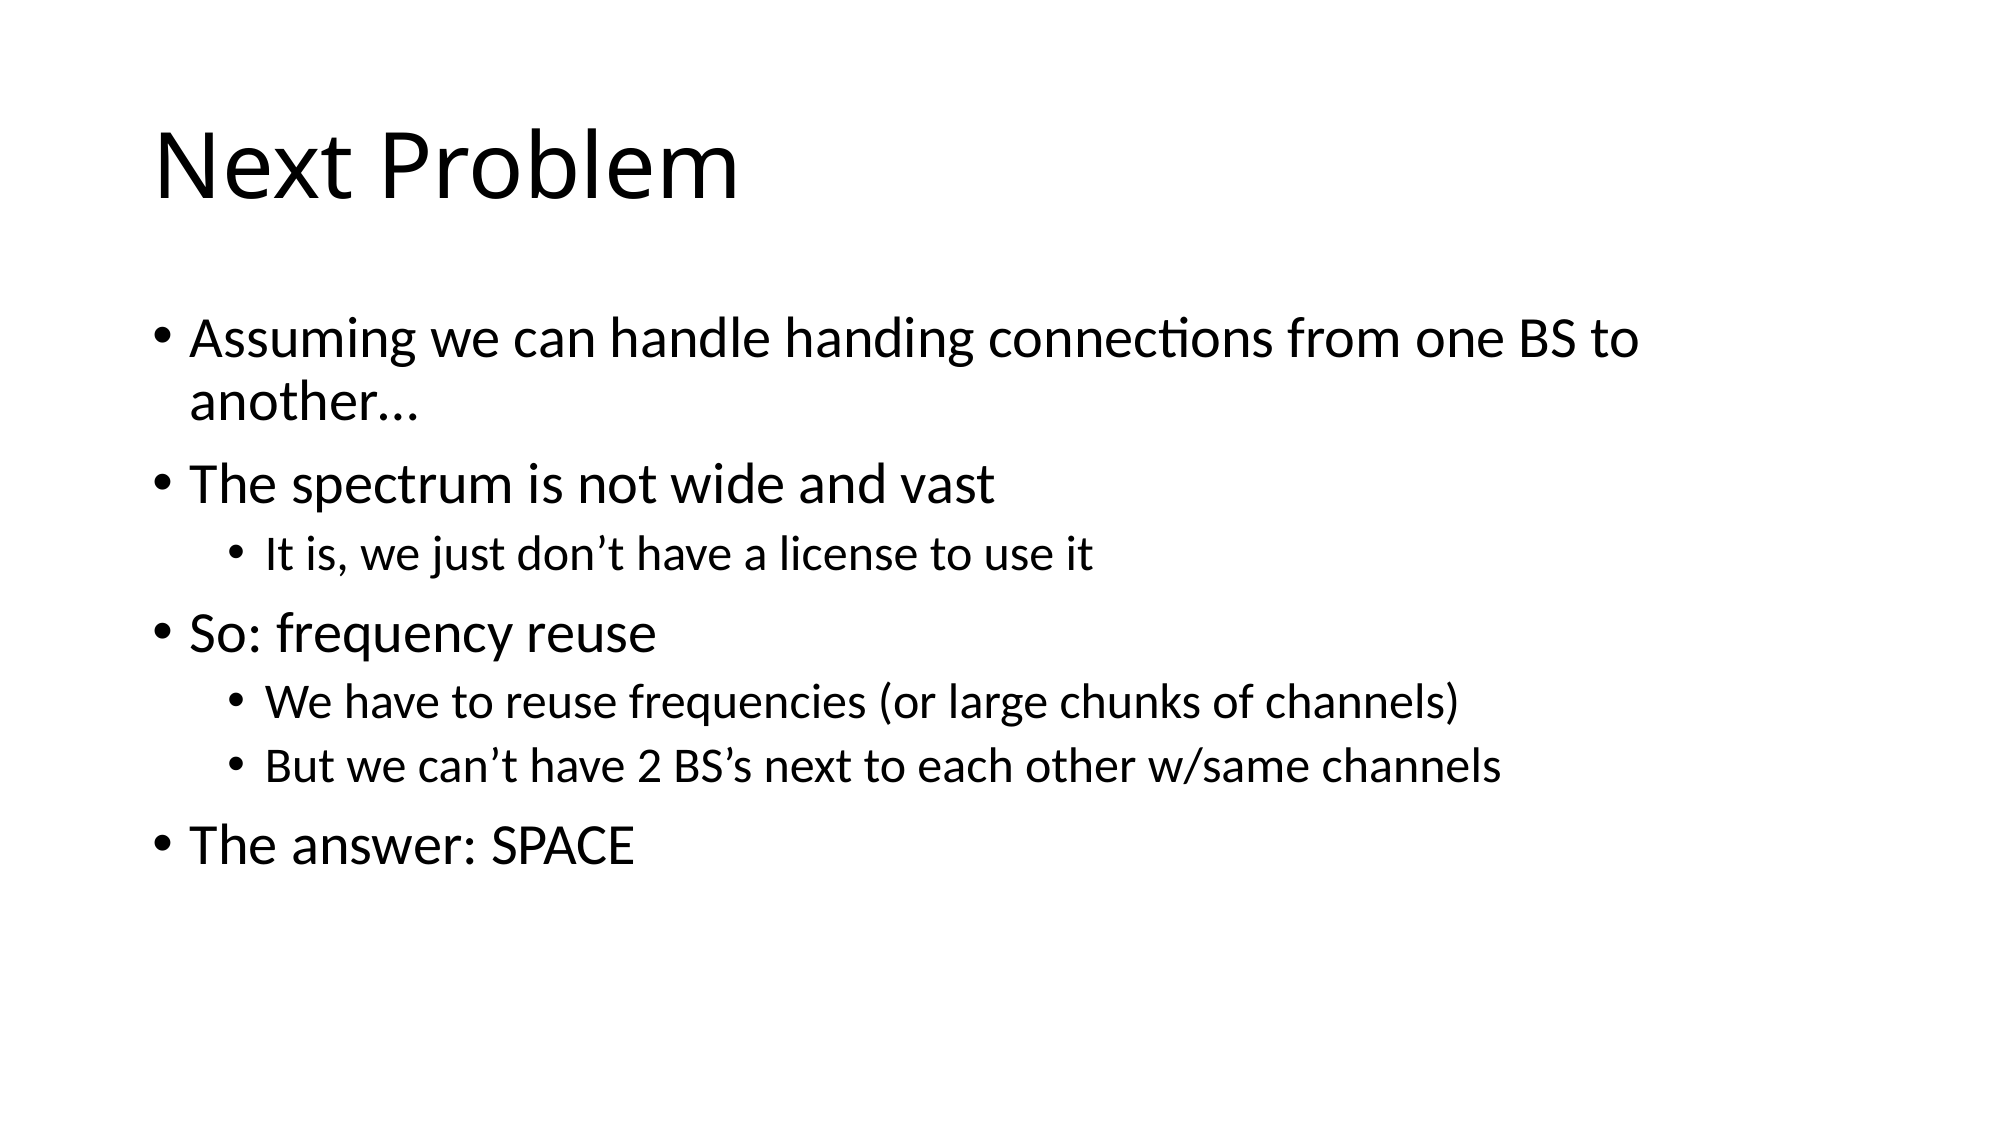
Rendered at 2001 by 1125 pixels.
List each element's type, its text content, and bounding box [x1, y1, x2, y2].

list Assuming we can handle handing connections from one BS to another… The spectrum is not wide and vast It is, we just don’t have a license to use it So: frequency reuse We have to reuse frequencies (or large chunks of channels) But we can’t have 2 BS’s next to each other w/same channels The answer: SPACE [137, 299, 1863, 1014]
title Next Problem [137, 59, 1863, 278]
